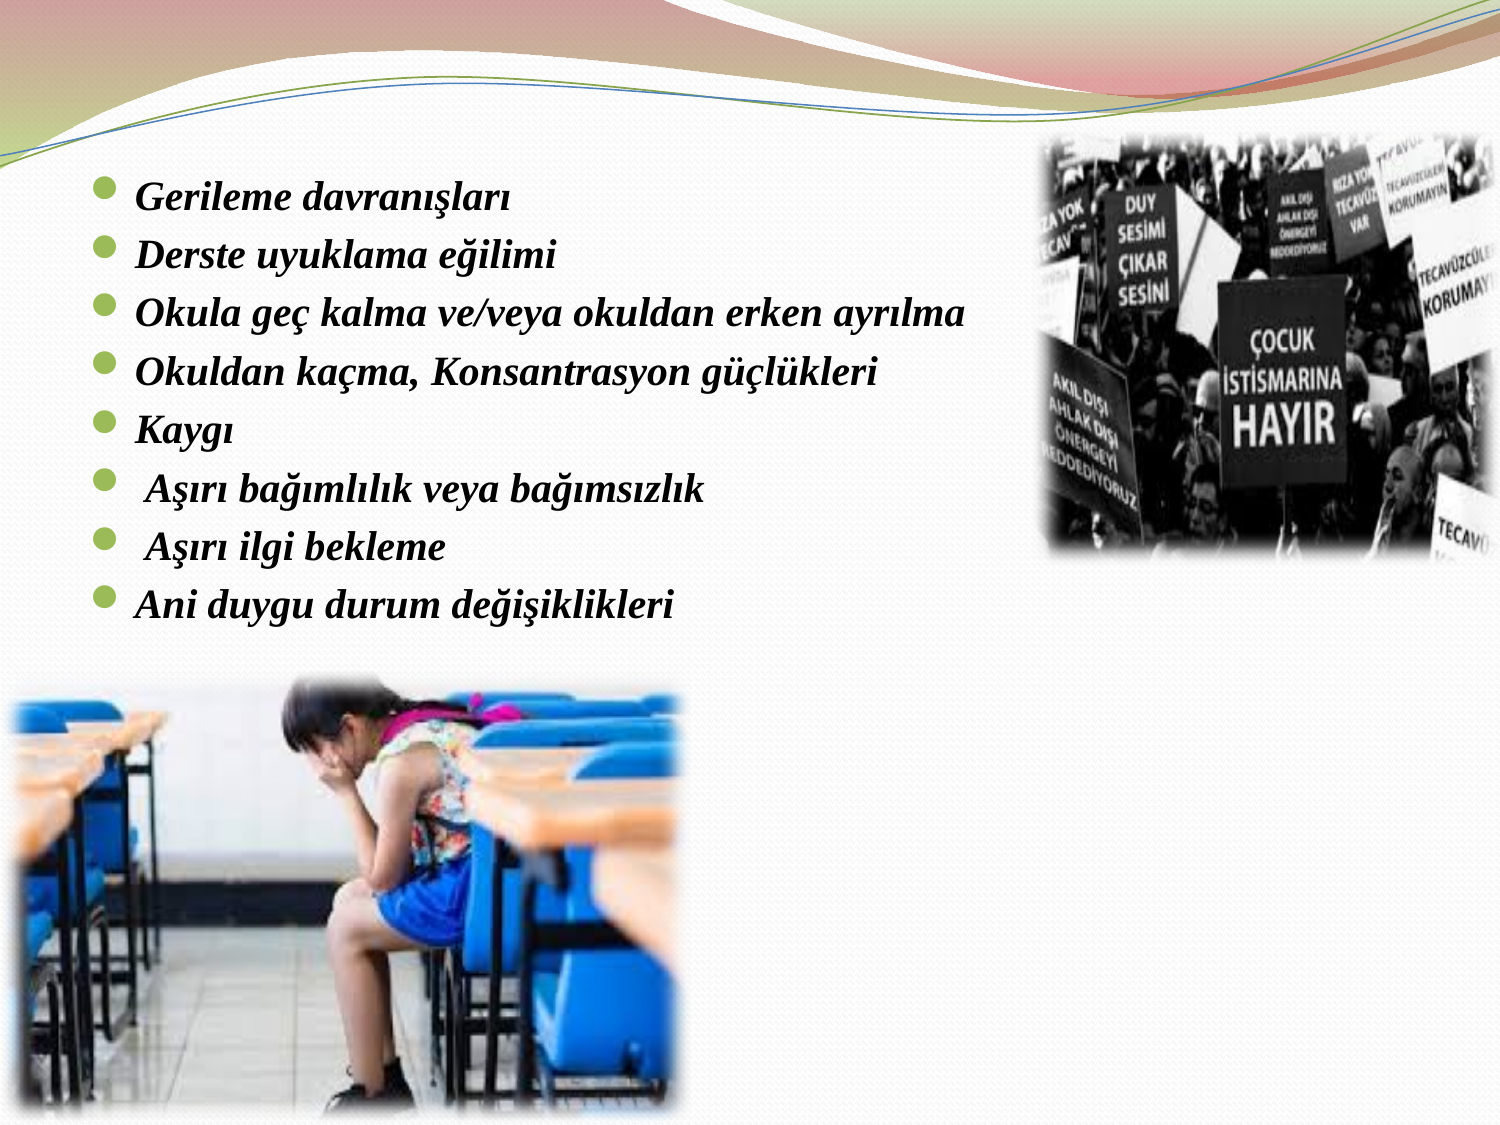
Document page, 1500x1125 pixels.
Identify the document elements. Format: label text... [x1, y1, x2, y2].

picture [0, 668, 692, 1125]
picture [1030, 128, 1500, 567]
list Gerileme davranışları Derste uyuklama eğilimi Okula geç kalma ve/veya okuldan erken ayrılma Okuldan kaçma, Konsantrasyon güçlükleri Kaygı Aşırı bağımlılık veya bağımsızlık Aşırı ilgi bekleme Ani duygu durum değişiklikleri [75, 160, 1425, 1038]
